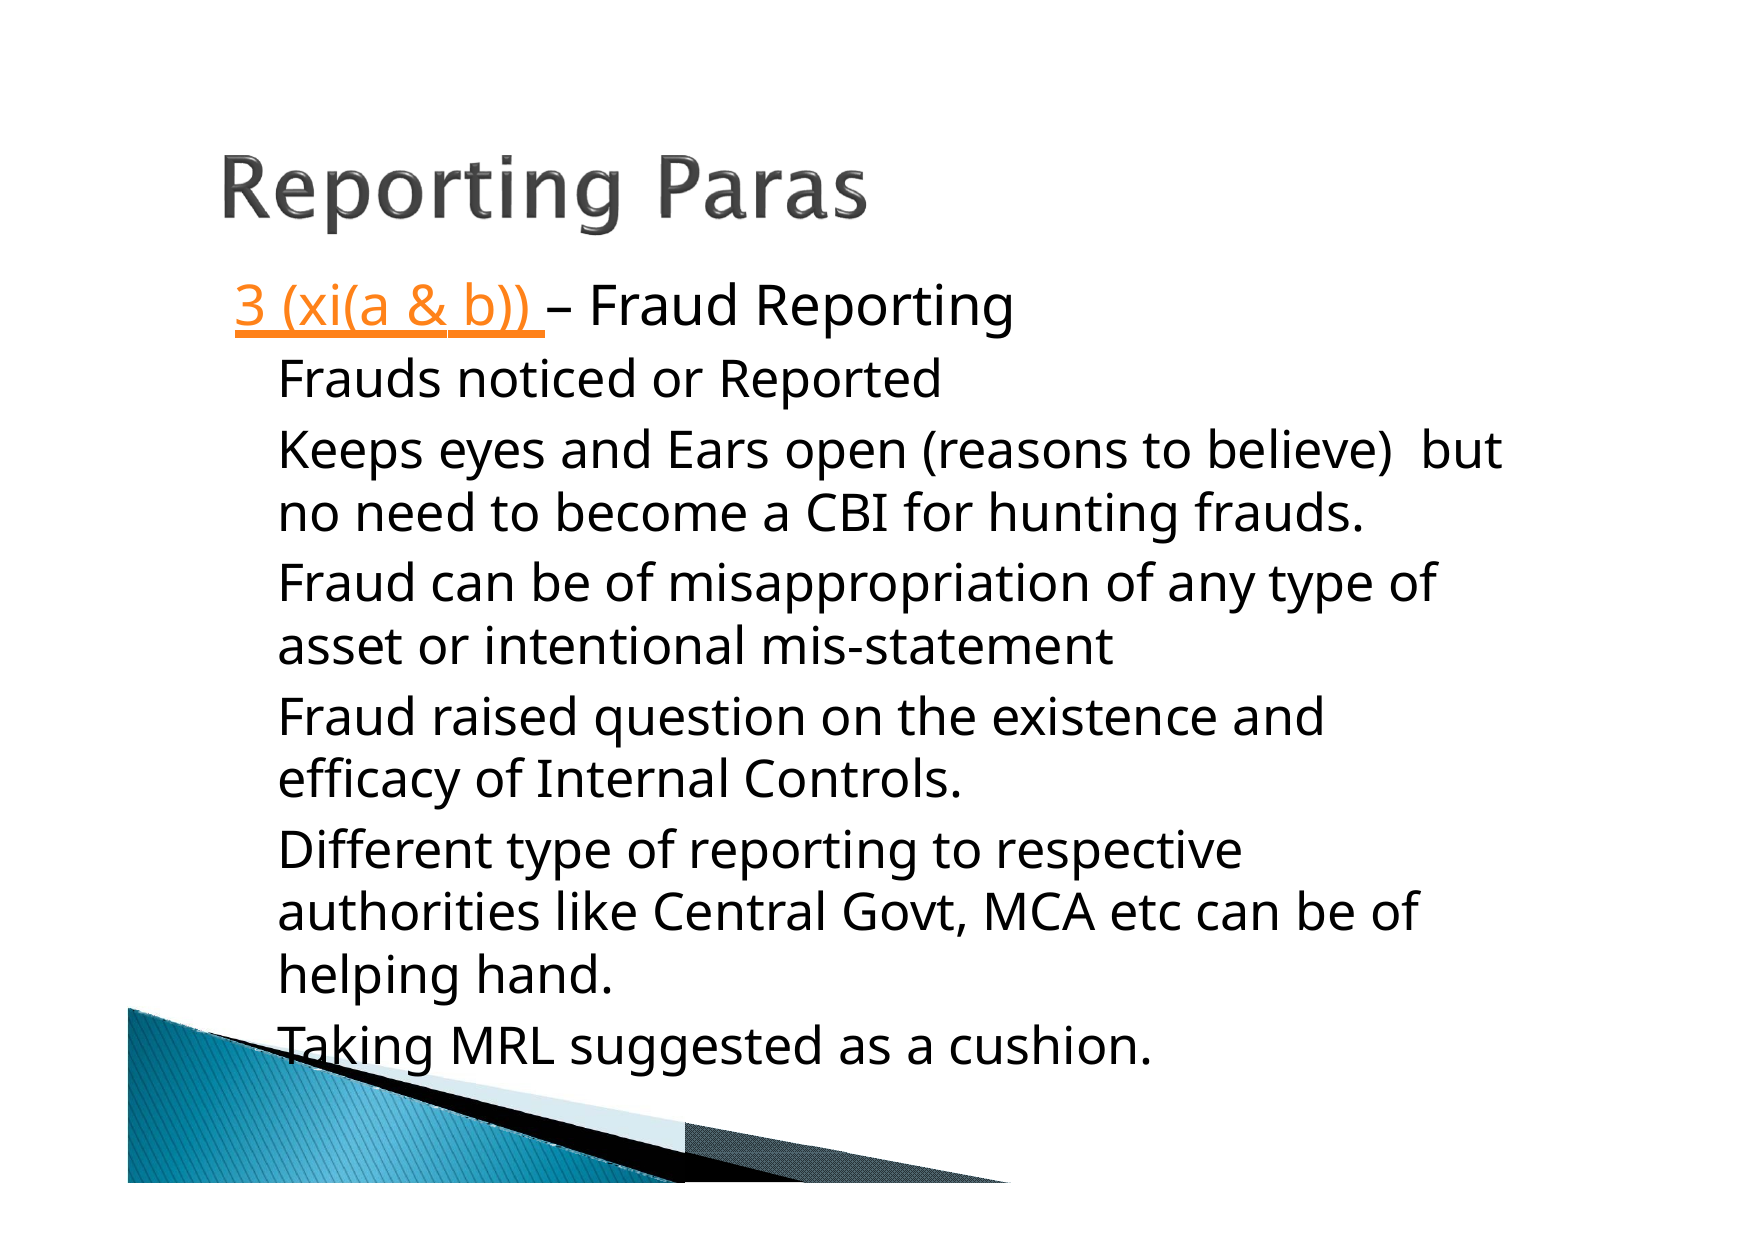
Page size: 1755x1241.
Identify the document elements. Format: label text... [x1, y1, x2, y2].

picture [224, 155, 867, 237]
title 3 (xi(a & b)) – Fraud Reporting [233, 267, 1058, 335]
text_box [126, 1005, 1013, 1183]
text_box Frauds noticed or Reported Keeps eyes and Ears open (reasons to believe) but no need to become a CBI for hunting frauds. Fraud can be of misappropriation of any type of asset or intentional mis-statement Fraud raised question on the existence and efficacy of Internal Controls. Different type of reporting to respective authorities like Central Govt, MCA etc can be of helping hand. Taking MRL suggested as a cushion. [232, 335, 1505, 1075]
